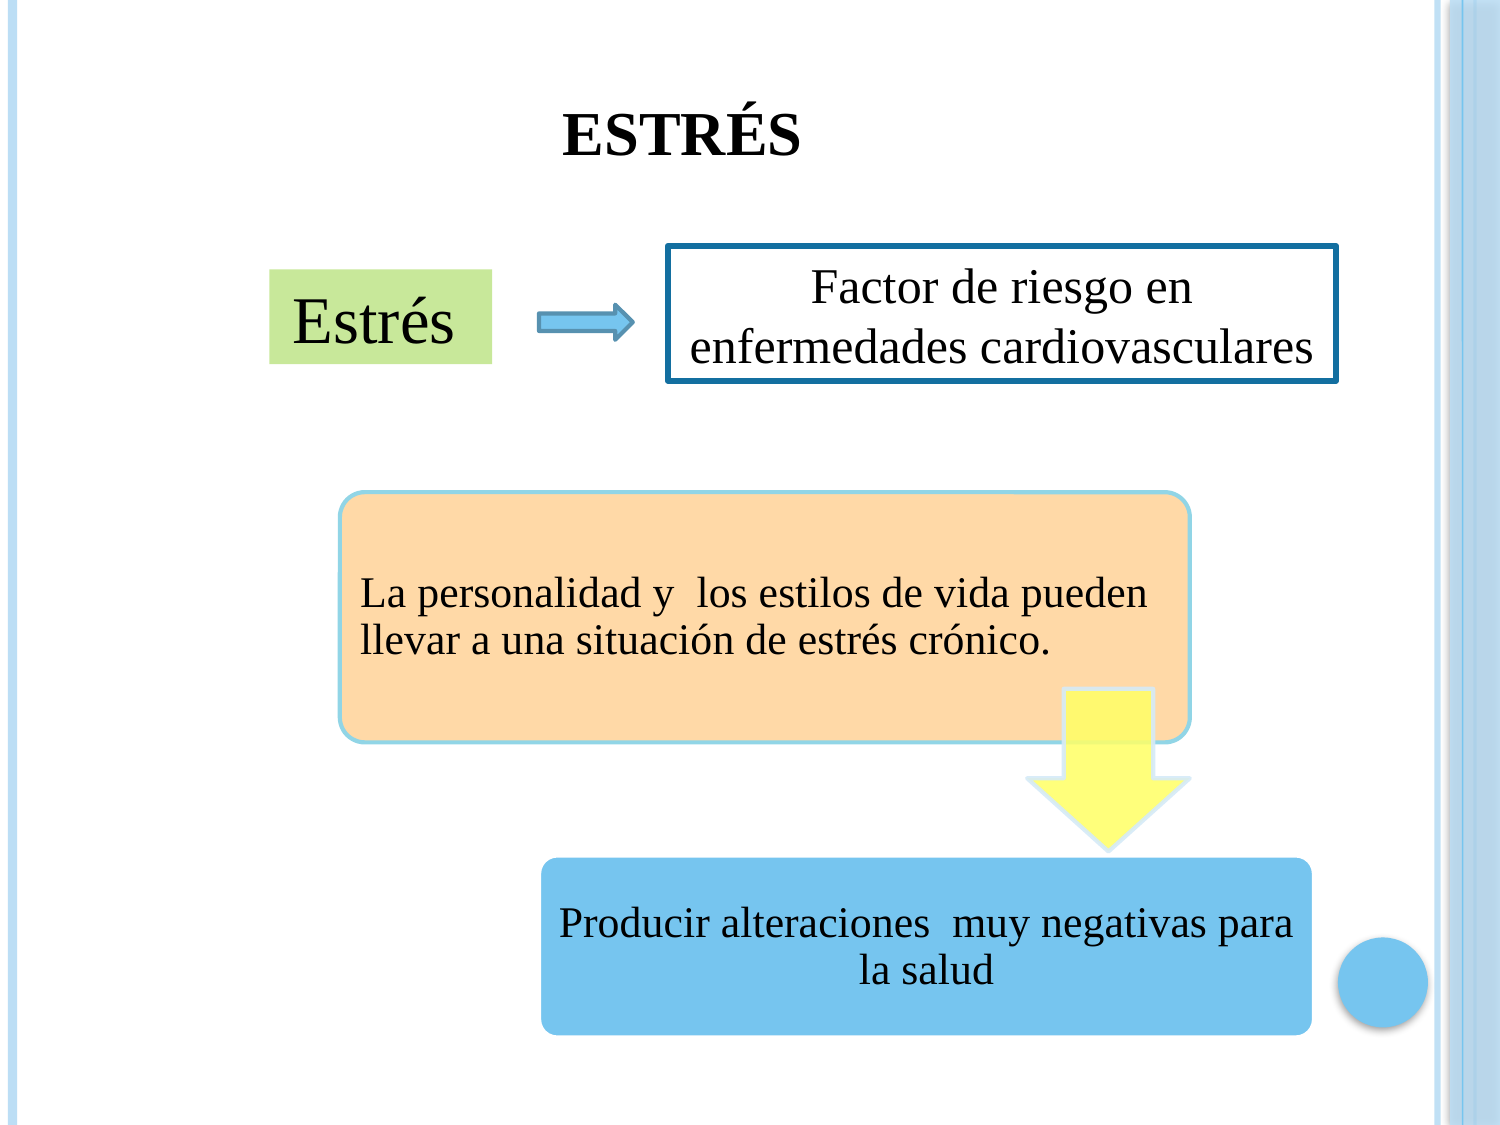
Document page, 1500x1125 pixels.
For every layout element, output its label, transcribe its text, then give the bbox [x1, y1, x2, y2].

text_box [536, 302, 635, 342]
title Estrés [70, 58, 1296, 176]
text_box Factor de riesgo en enfermedades cardiovasculares [667, 246, 1336, 381]
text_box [339, 491, 1341, 1049]
text_box Estrés [269, 269, 493, 365]
